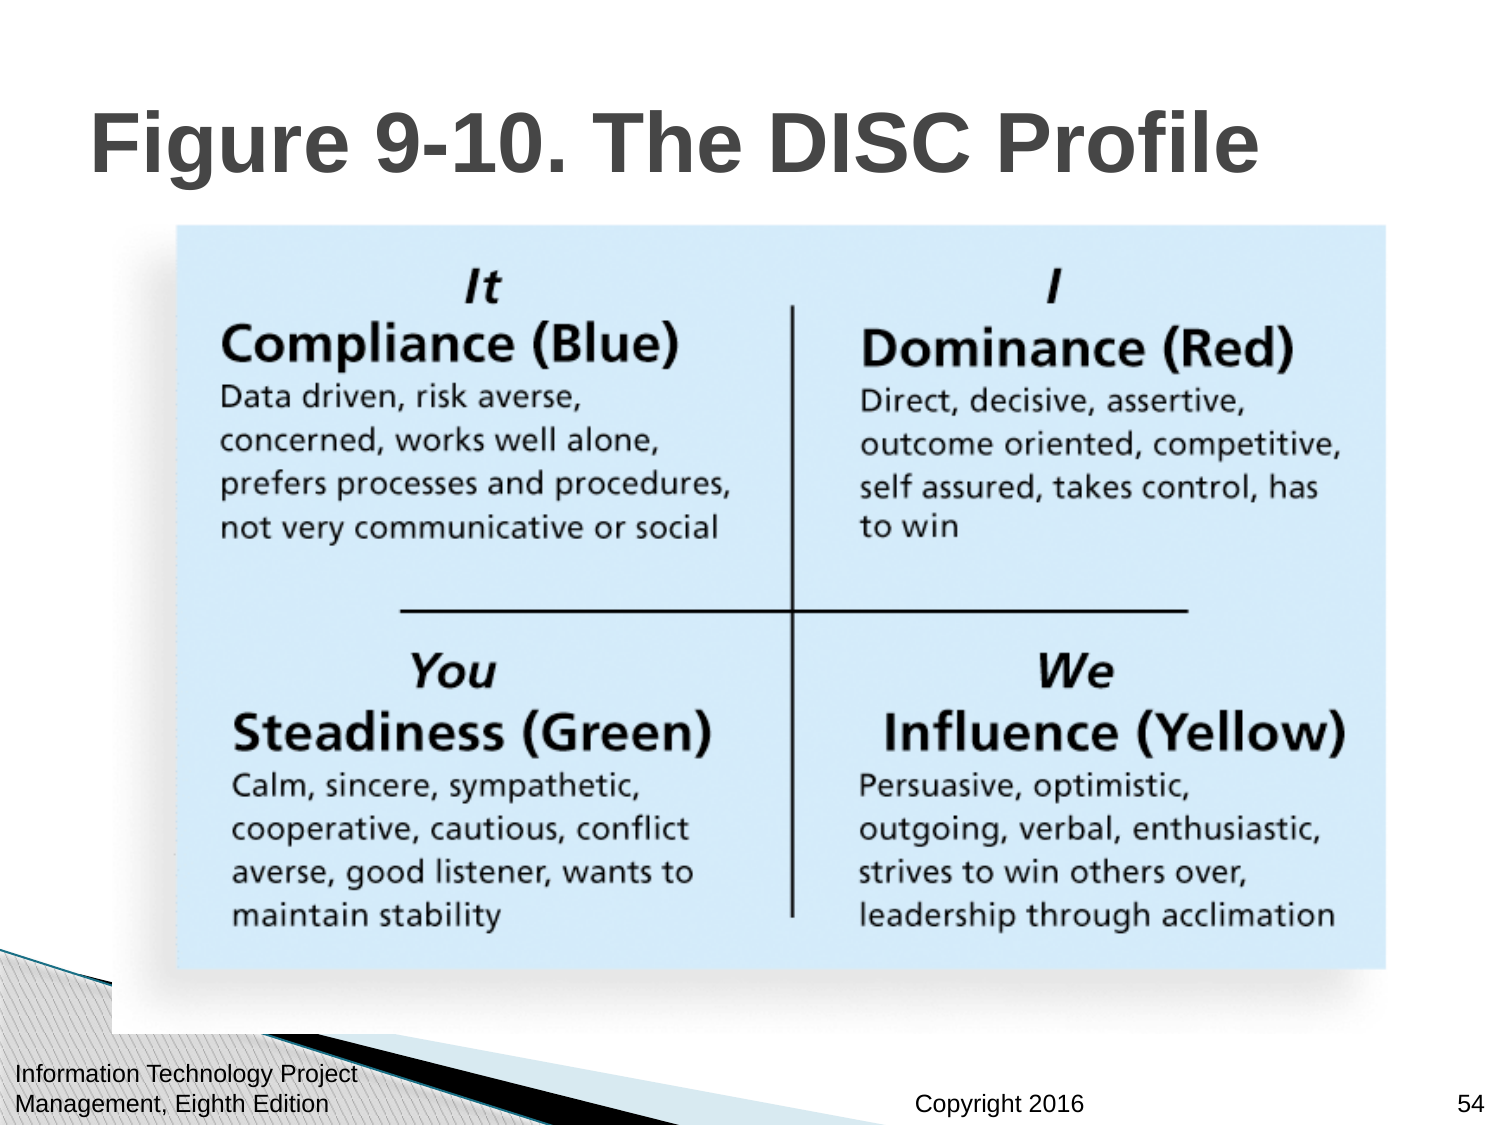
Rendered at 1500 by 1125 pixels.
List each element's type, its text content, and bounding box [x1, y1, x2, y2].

slide_number 54 [1408, 1065, 1500, 1125]
picture [111, 224, 1388, 1034]
title Figure 9-10. The DISC Profile [75, 45, 1425, 233]
footer Information Technology Project Management, Eighth Edition [0, 1065, 425, 1125]
